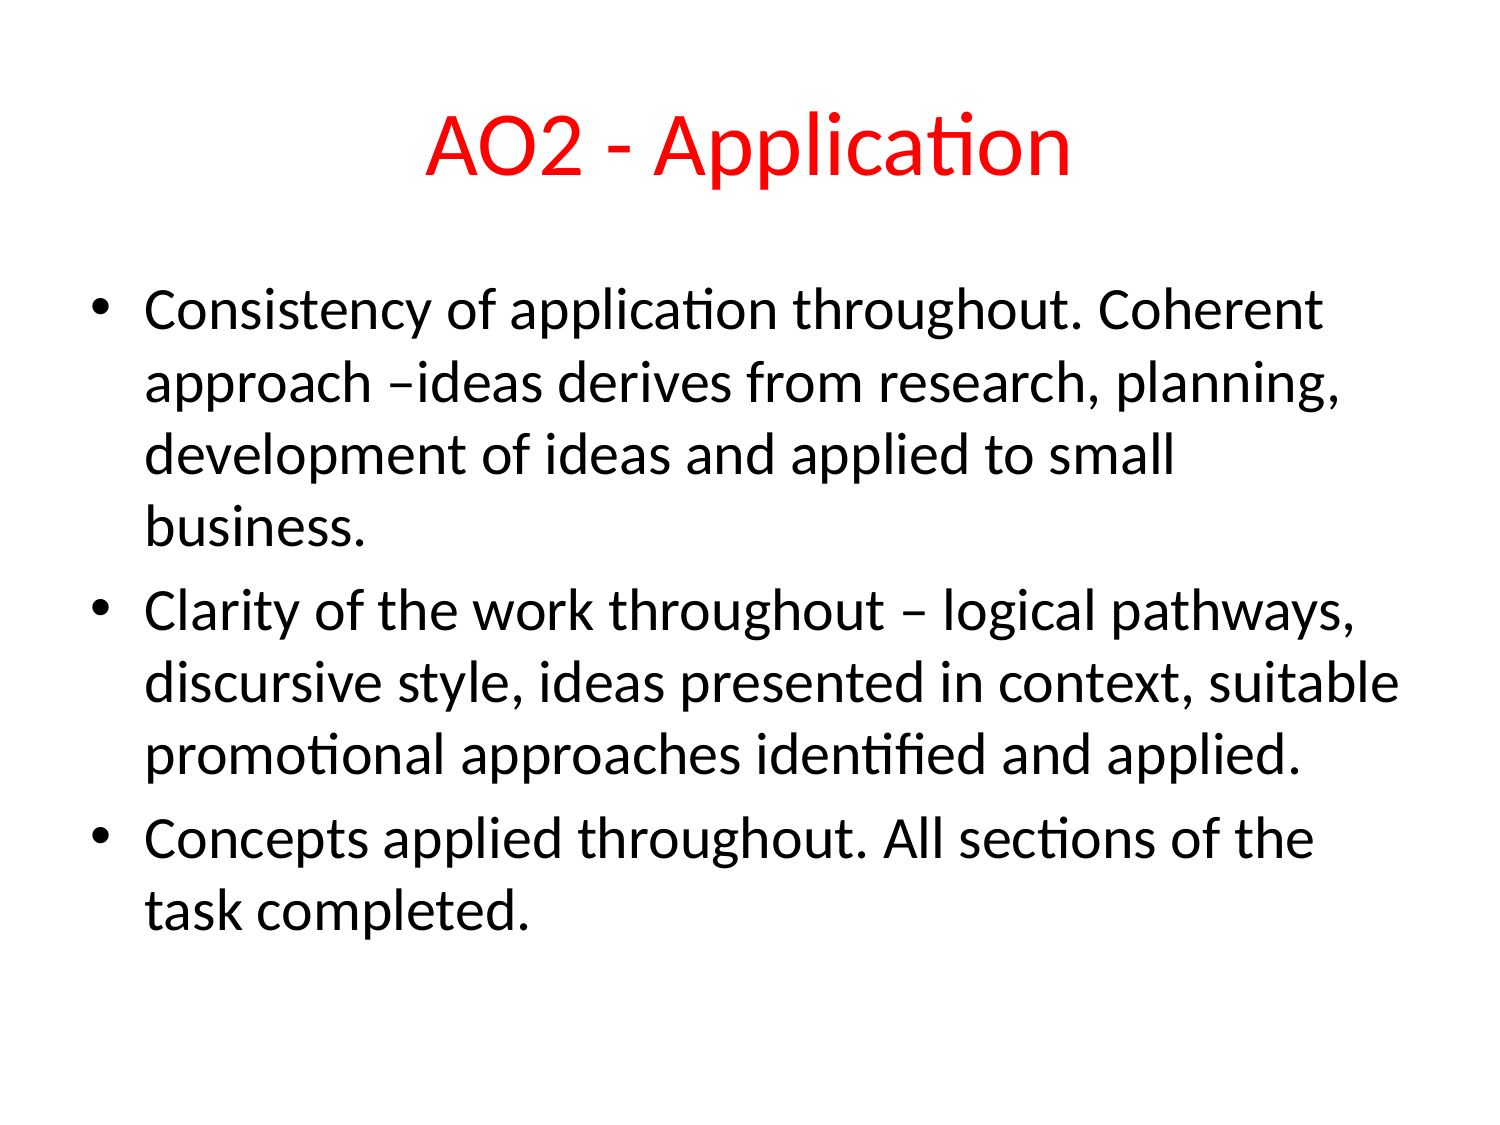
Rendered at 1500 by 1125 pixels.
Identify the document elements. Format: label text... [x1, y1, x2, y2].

list Consistency of application throughout. Coherent approach –ideas derives from research, planning, development of ideas and applied to small business. Clarity of the work throughout – logical pathways, discursive style, ideas presented in context, suitable promotional approaches identified and applied. Concepts applied throughout. All sections of the task completed. [75, 262, 1425, 1005]
title AO2 - Application [75, 45, 1425, 233]
